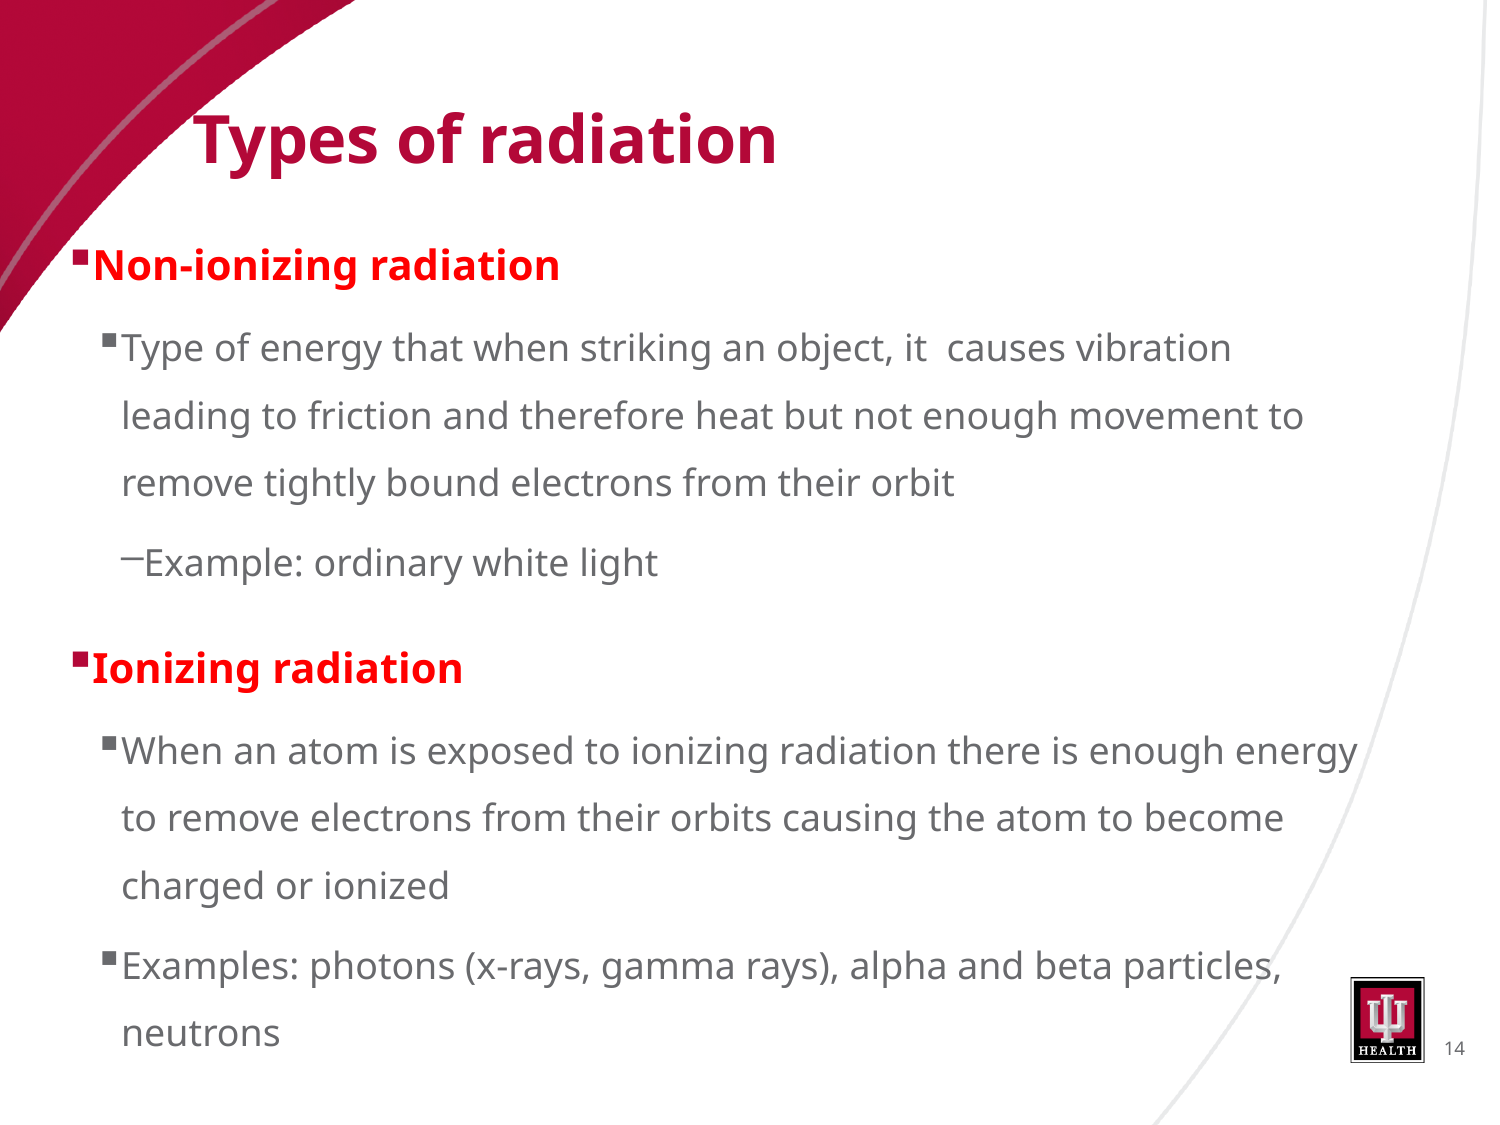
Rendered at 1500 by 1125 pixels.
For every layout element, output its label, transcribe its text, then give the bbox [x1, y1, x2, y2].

list Non-ionizing radiation Type of energy that when striking an object, it causes vibration leading to friction and therefore heat but not enough movement to remove tightly bound electrons from their orbit Example: ordinary white light Ionizing radiation When an atom is exposed to ionizing radiation there is enough energy to remove electrons from their orbits causing the atom to become charged or ionized Examples: photons (x-rays, gamma rays), alpha and beta particles, neutrons [68, 214, 1371, 911]
title Types of radiation [192, 68, 1432, 216]
slide_number 14 [1335, 1019, 1466, 1080]
picture [0, 0, 1500, 1125]
